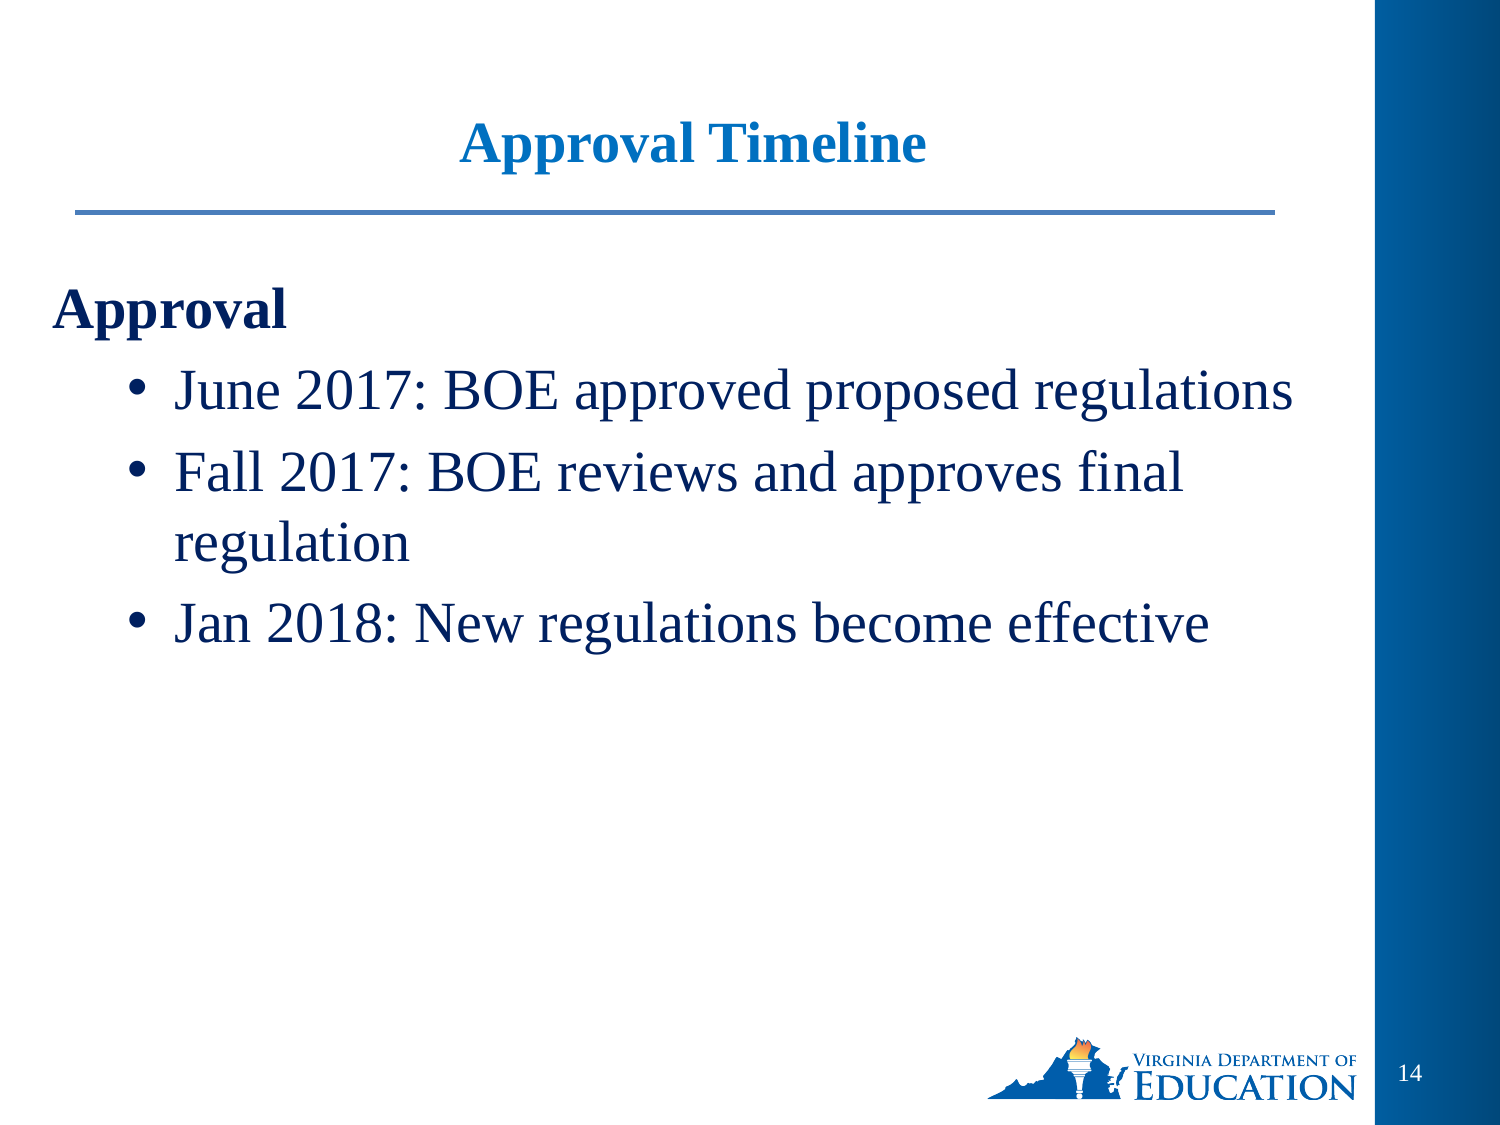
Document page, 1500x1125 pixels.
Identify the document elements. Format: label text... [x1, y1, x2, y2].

slide_number 14 [1374, 1042, 1438, 1100]
list Approval June 2017: BOE approved proposed regulations Fall 2017: BOE reviews and approves final regulation Jan 2018: New regulations become effective [37, 262, 1338, 1005]
picture [987, 1037, 1357, 1100]
title Approval Timeline [75, 45, 1313, 233]
